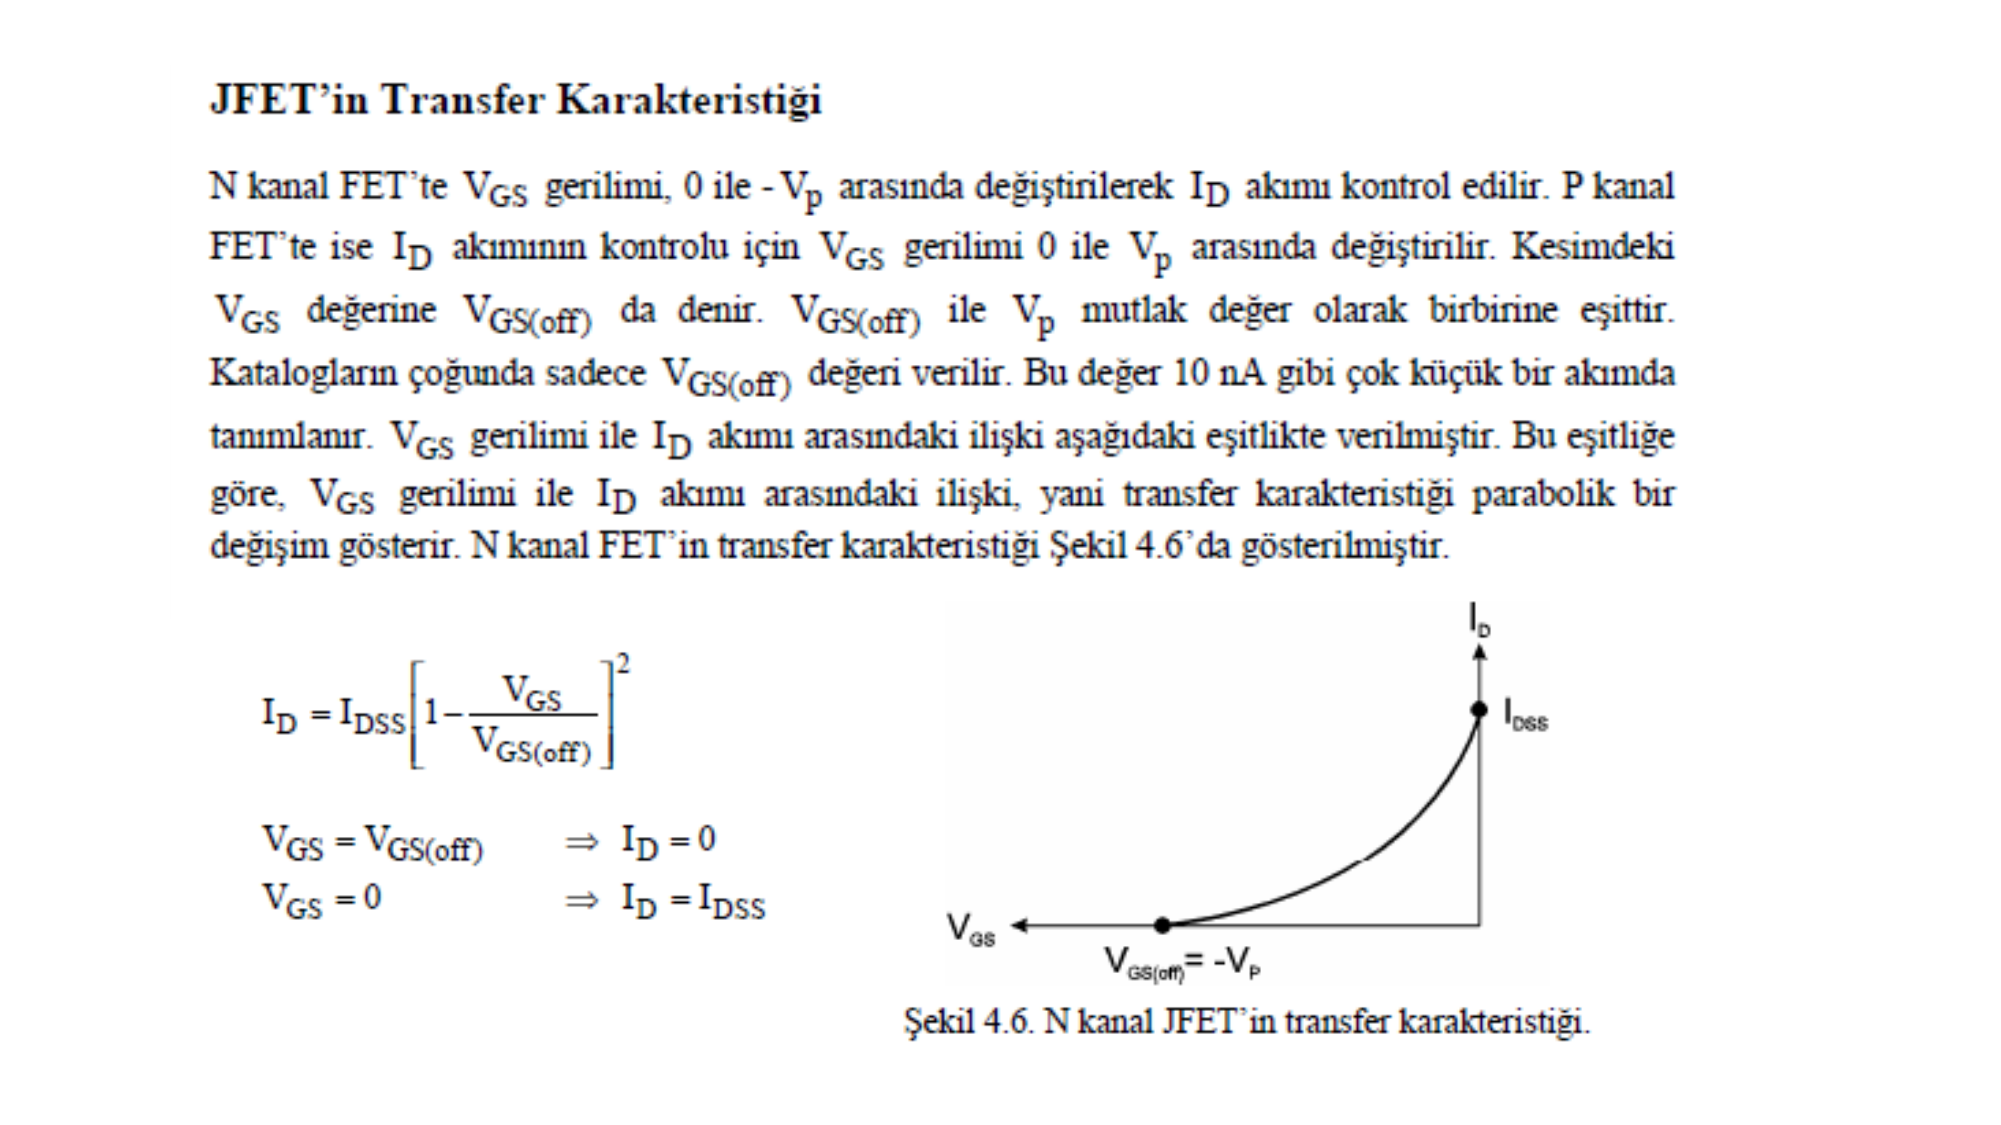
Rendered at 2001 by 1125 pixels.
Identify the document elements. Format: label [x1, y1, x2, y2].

picture [168, 65, 1727, 1080]
